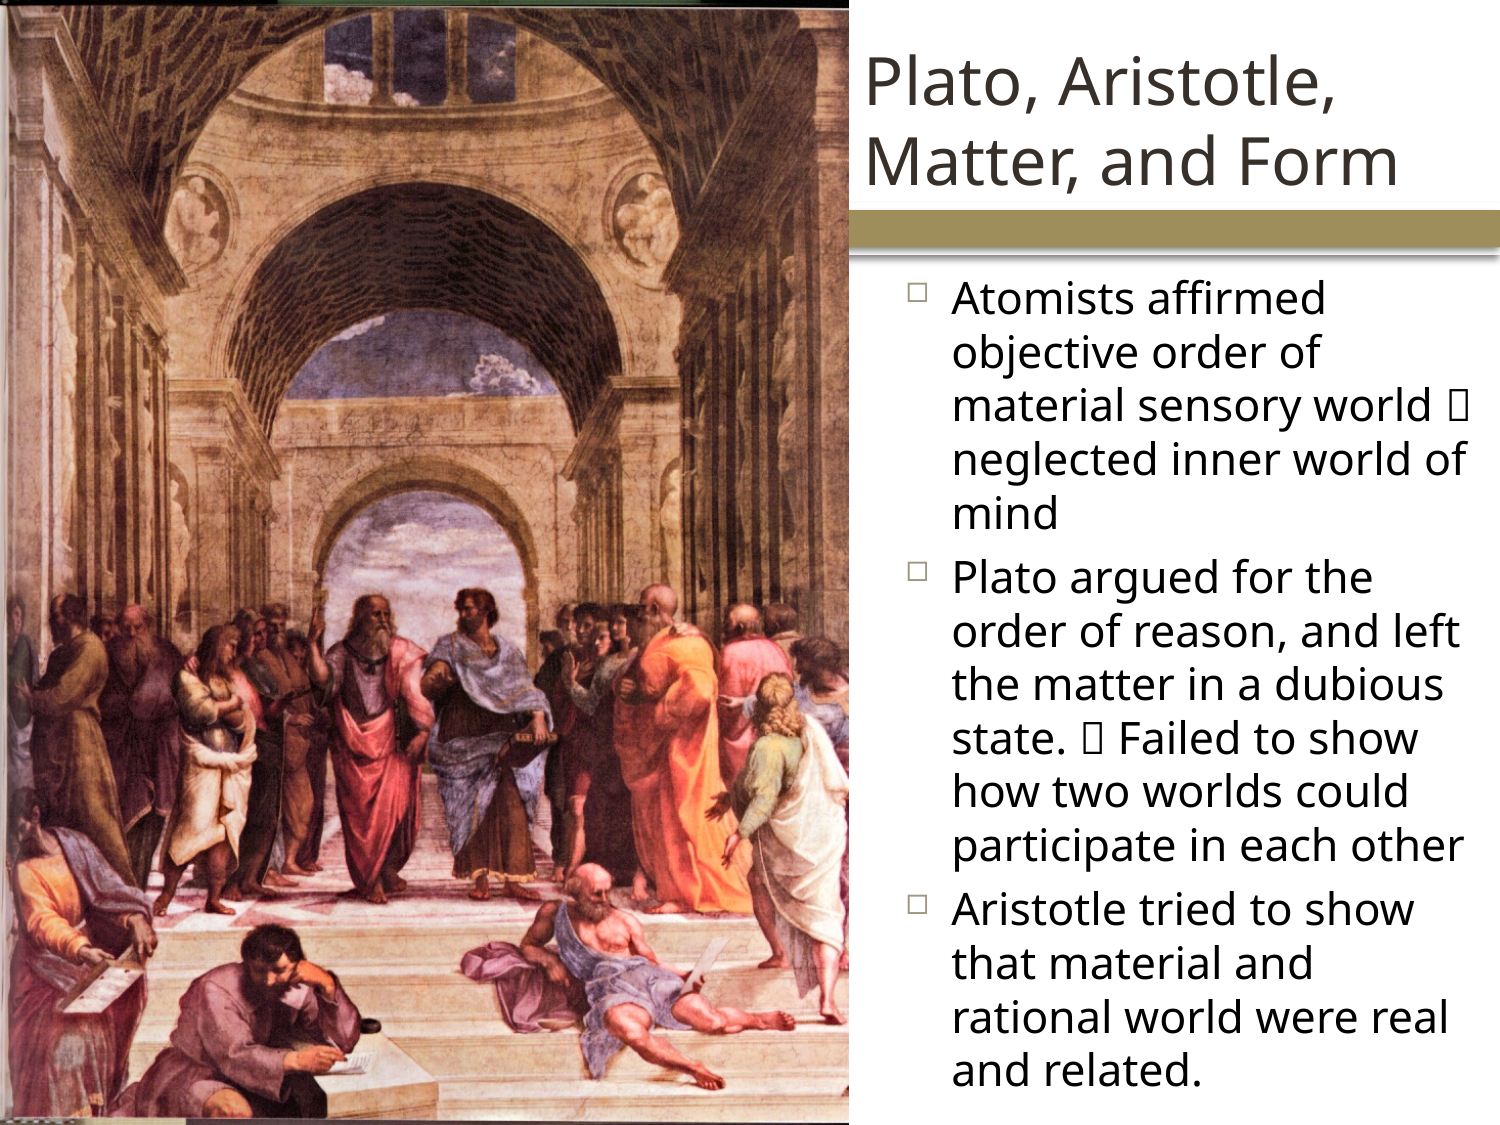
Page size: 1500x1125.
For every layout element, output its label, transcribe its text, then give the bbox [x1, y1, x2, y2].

list Atomists affirmed objective order of material sensory world  neglected inner world of mind Plato argued for the order of reason, and left the matter in a dubious state.  Failed to show how two worlds could participate in each other Aristotle tried to show that material and rational world were real and related. [890, 262, 1500, 1125]
title Plato, Aristotle, Matter, and Form [854, 37, 1438, 200]
picture [0, 0, 850, 1125]
